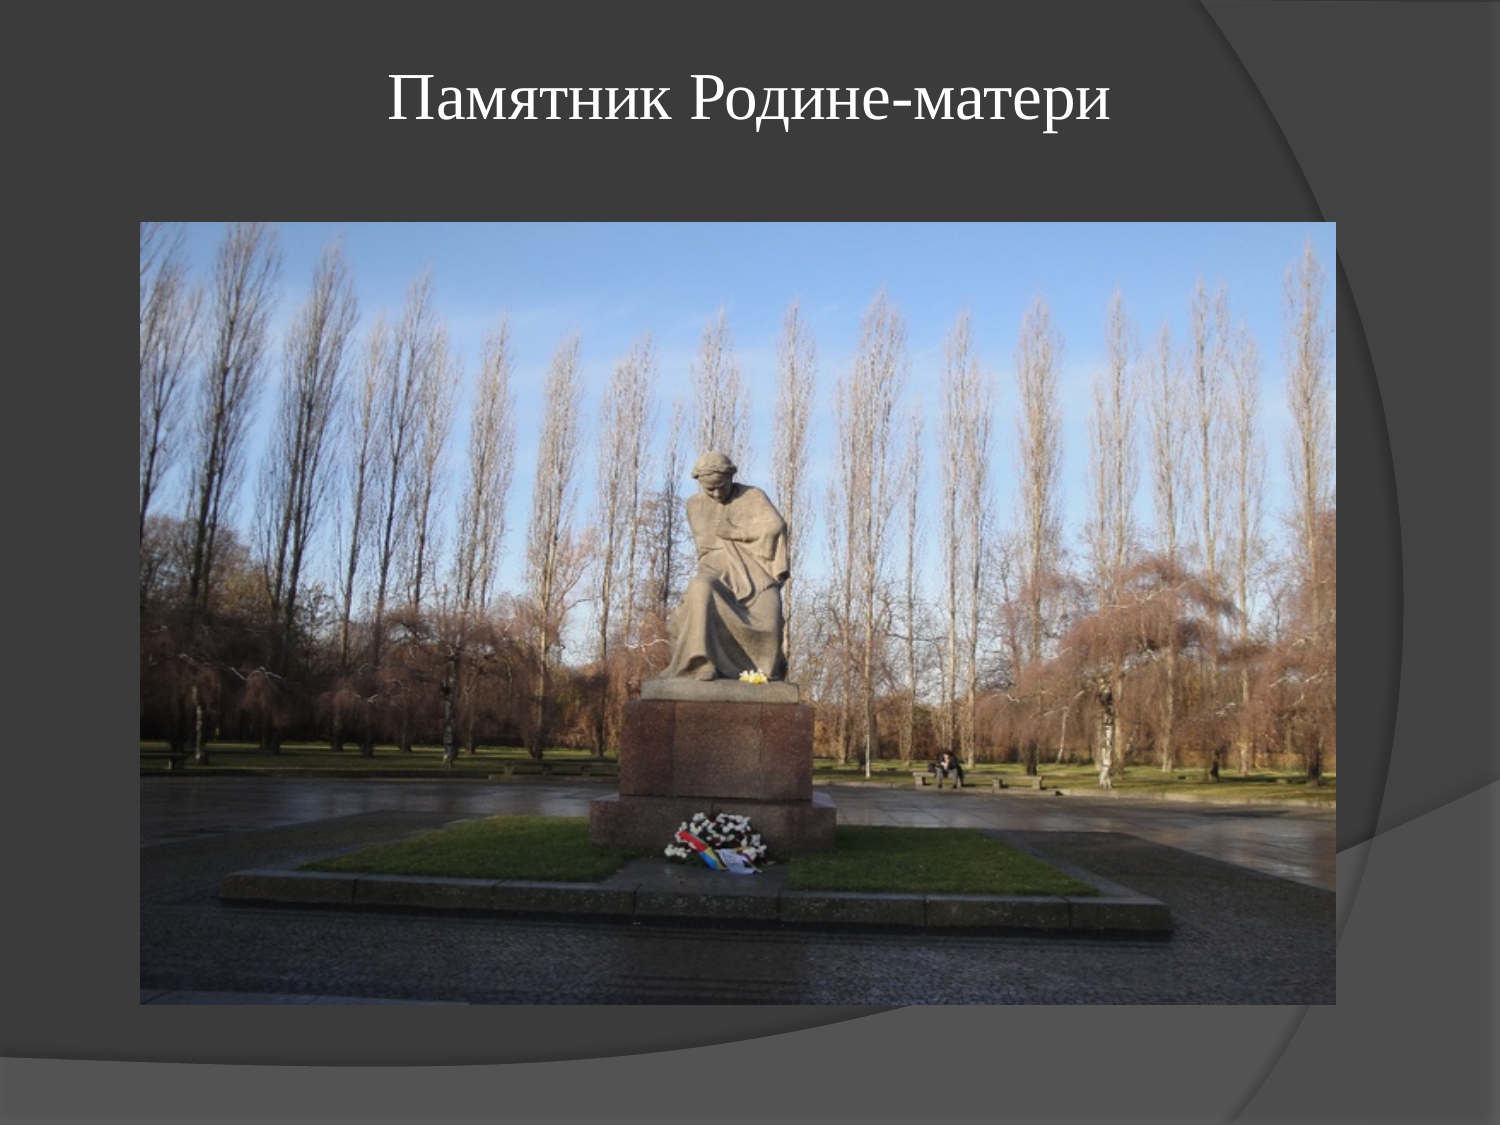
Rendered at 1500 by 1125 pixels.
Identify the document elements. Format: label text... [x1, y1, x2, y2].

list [140, 222, 1337, 1006]
title Памятник Родине-матери [75, 45, 1425, 141]
